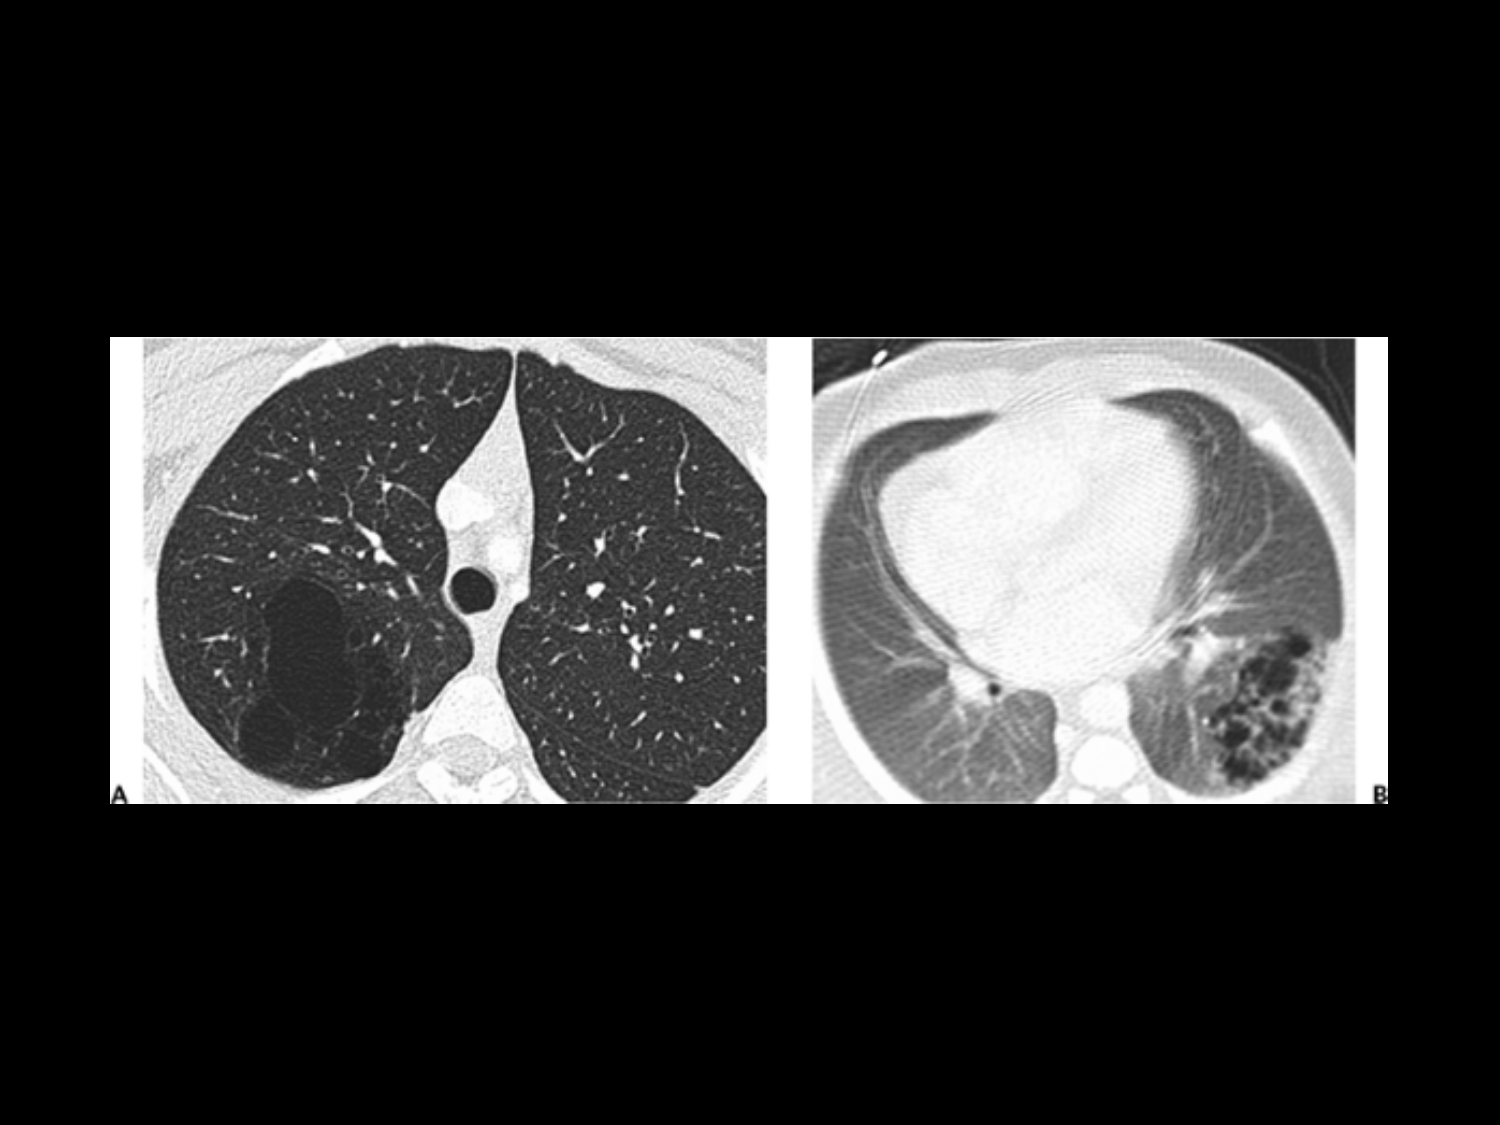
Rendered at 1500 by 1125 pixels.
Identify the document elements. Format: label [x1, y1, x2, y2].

list [110, 337, 1388, 804]
